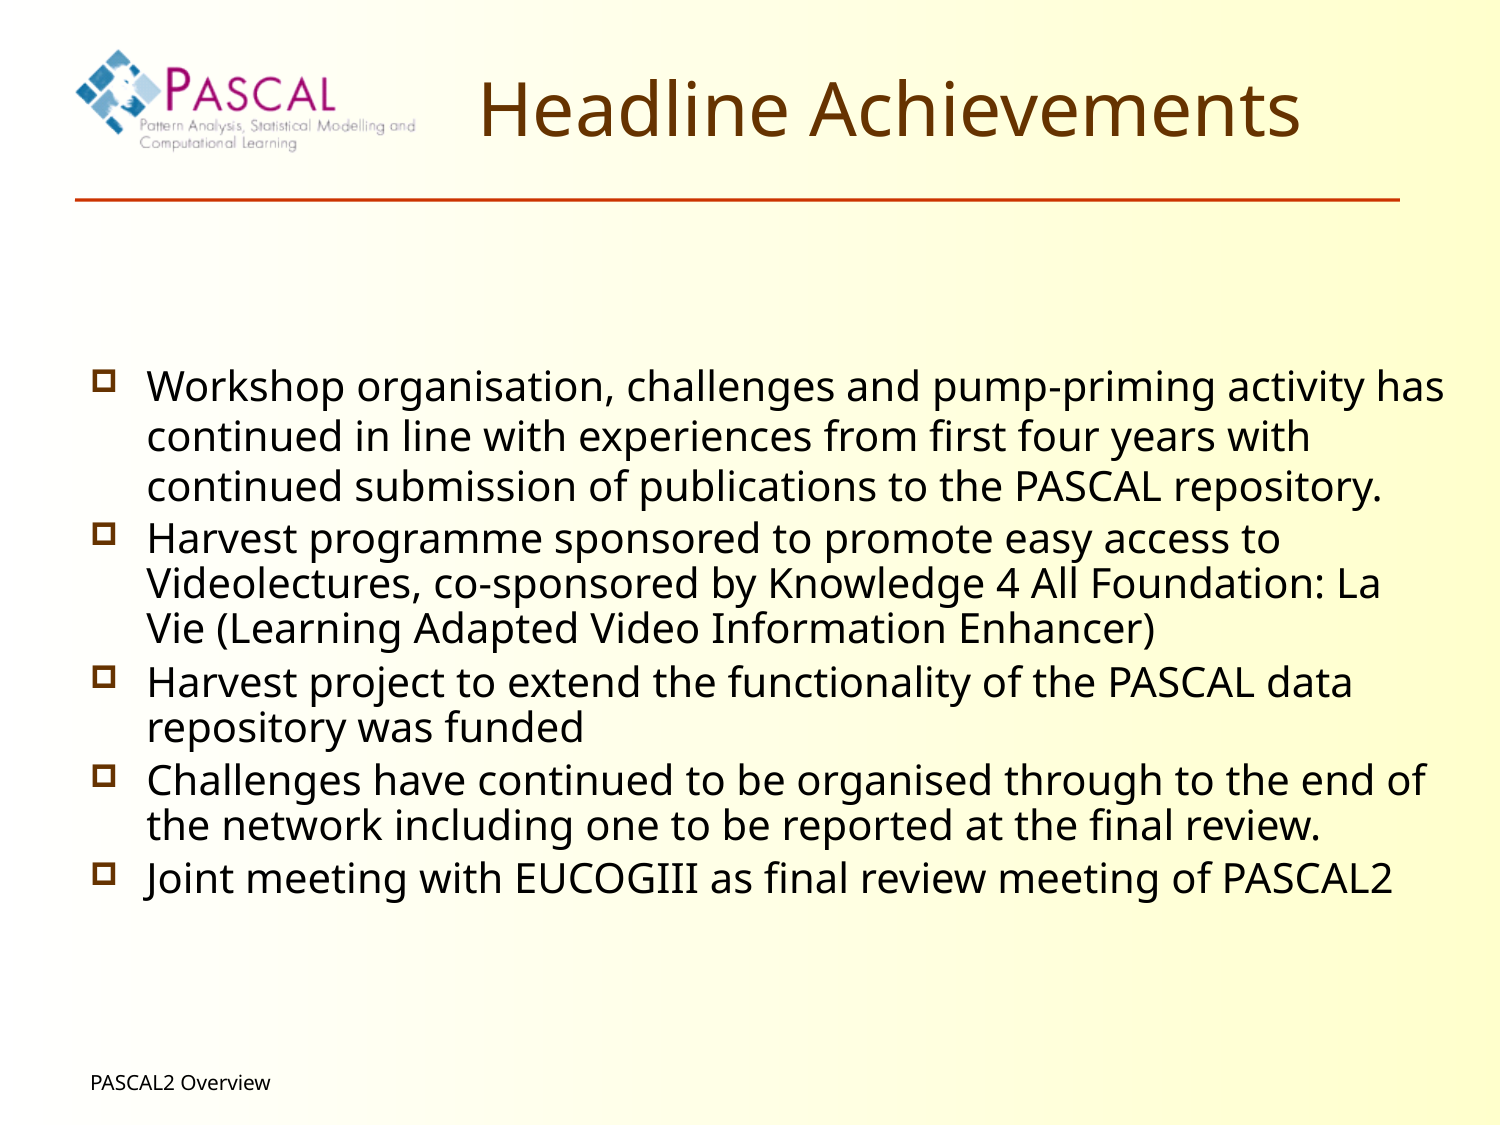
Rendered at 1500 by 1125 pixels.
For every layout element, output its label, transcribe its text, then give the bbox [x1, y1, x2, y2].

footer PASCAL2 Overview [74, 1062, 1138, 1101]
title Headline Achievements [462, 24, 1426, 188]
list Workshop organisation, challenges and pump-priming activity has continued in line with experiences from first four years with continued submission of publications to the PASCAL repository. Harvest programme sponsored to promote easy access to Videolectures, co-sponsored by Knowledge 4 All Foundation: La Vie (Learning Adapted Video Information Enhancer) Harvest project to extend the functionality of the PASCAL data repository was funded Challenges have continued to be organised through to the end of the network including one to be reported at the final review. Joint meeting with EUCOGIII as final review meeting of PASCAL2 [74, 212, 1463, 1051]
picture [60, 37, 438, 186]
